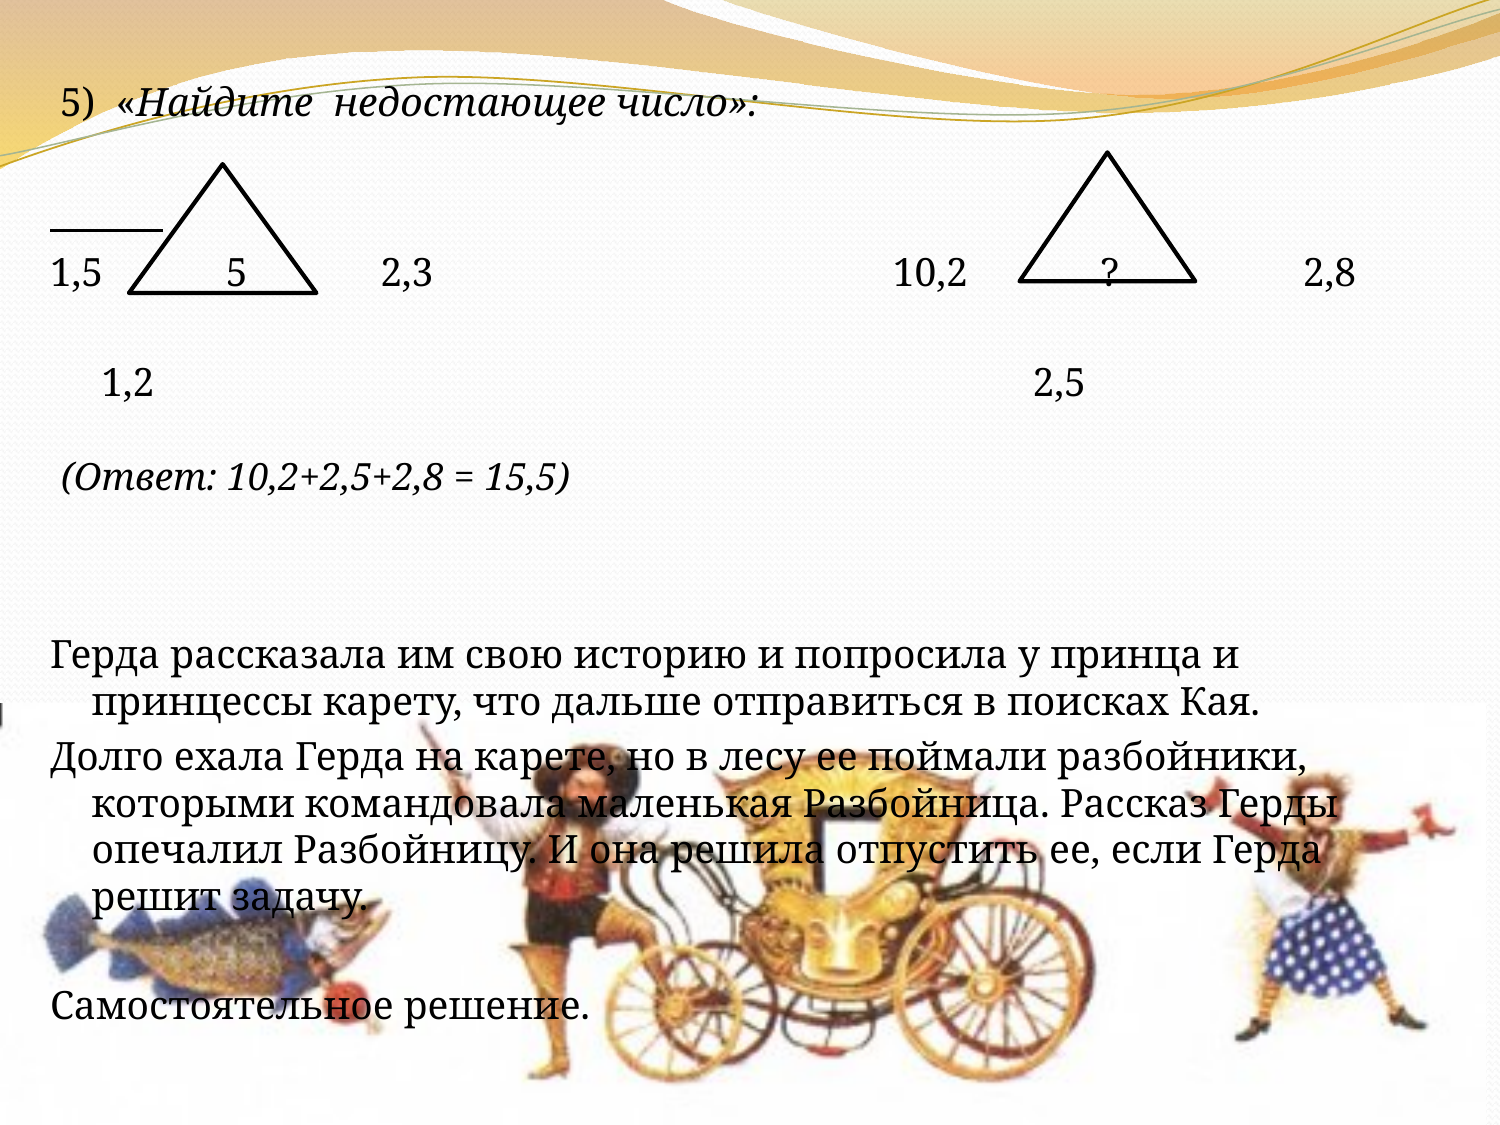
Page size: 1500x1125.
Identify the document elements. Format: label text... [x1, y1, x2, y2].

text_box [1017, 150, 1198, 284]
list 5) «Найдите недостающее число»: 1,5 5 2,3 10,2 ? 2,8 1,2 2,5 Герда рассказала им свою историю и попросила у принца и принцессы карету, что дальше отправиться в поисках Кая. Долго ехала Герда на карете, но в лесу ее поймали разбойники, которыми командовала маленькая Разбойница. Рассказ Герды опечалил Разбойницу. И она решила отпустить ее, если Герда решит задачу. Самостоятельное решение. [33, 68, 1427, 702]
text_box (Ответ: 10,2+2,5+2,8 = 15,5) [46, 445, 595, 505]
text_box [127, 161, 319, 296]
picture [0, 702, 1486, 1125]
